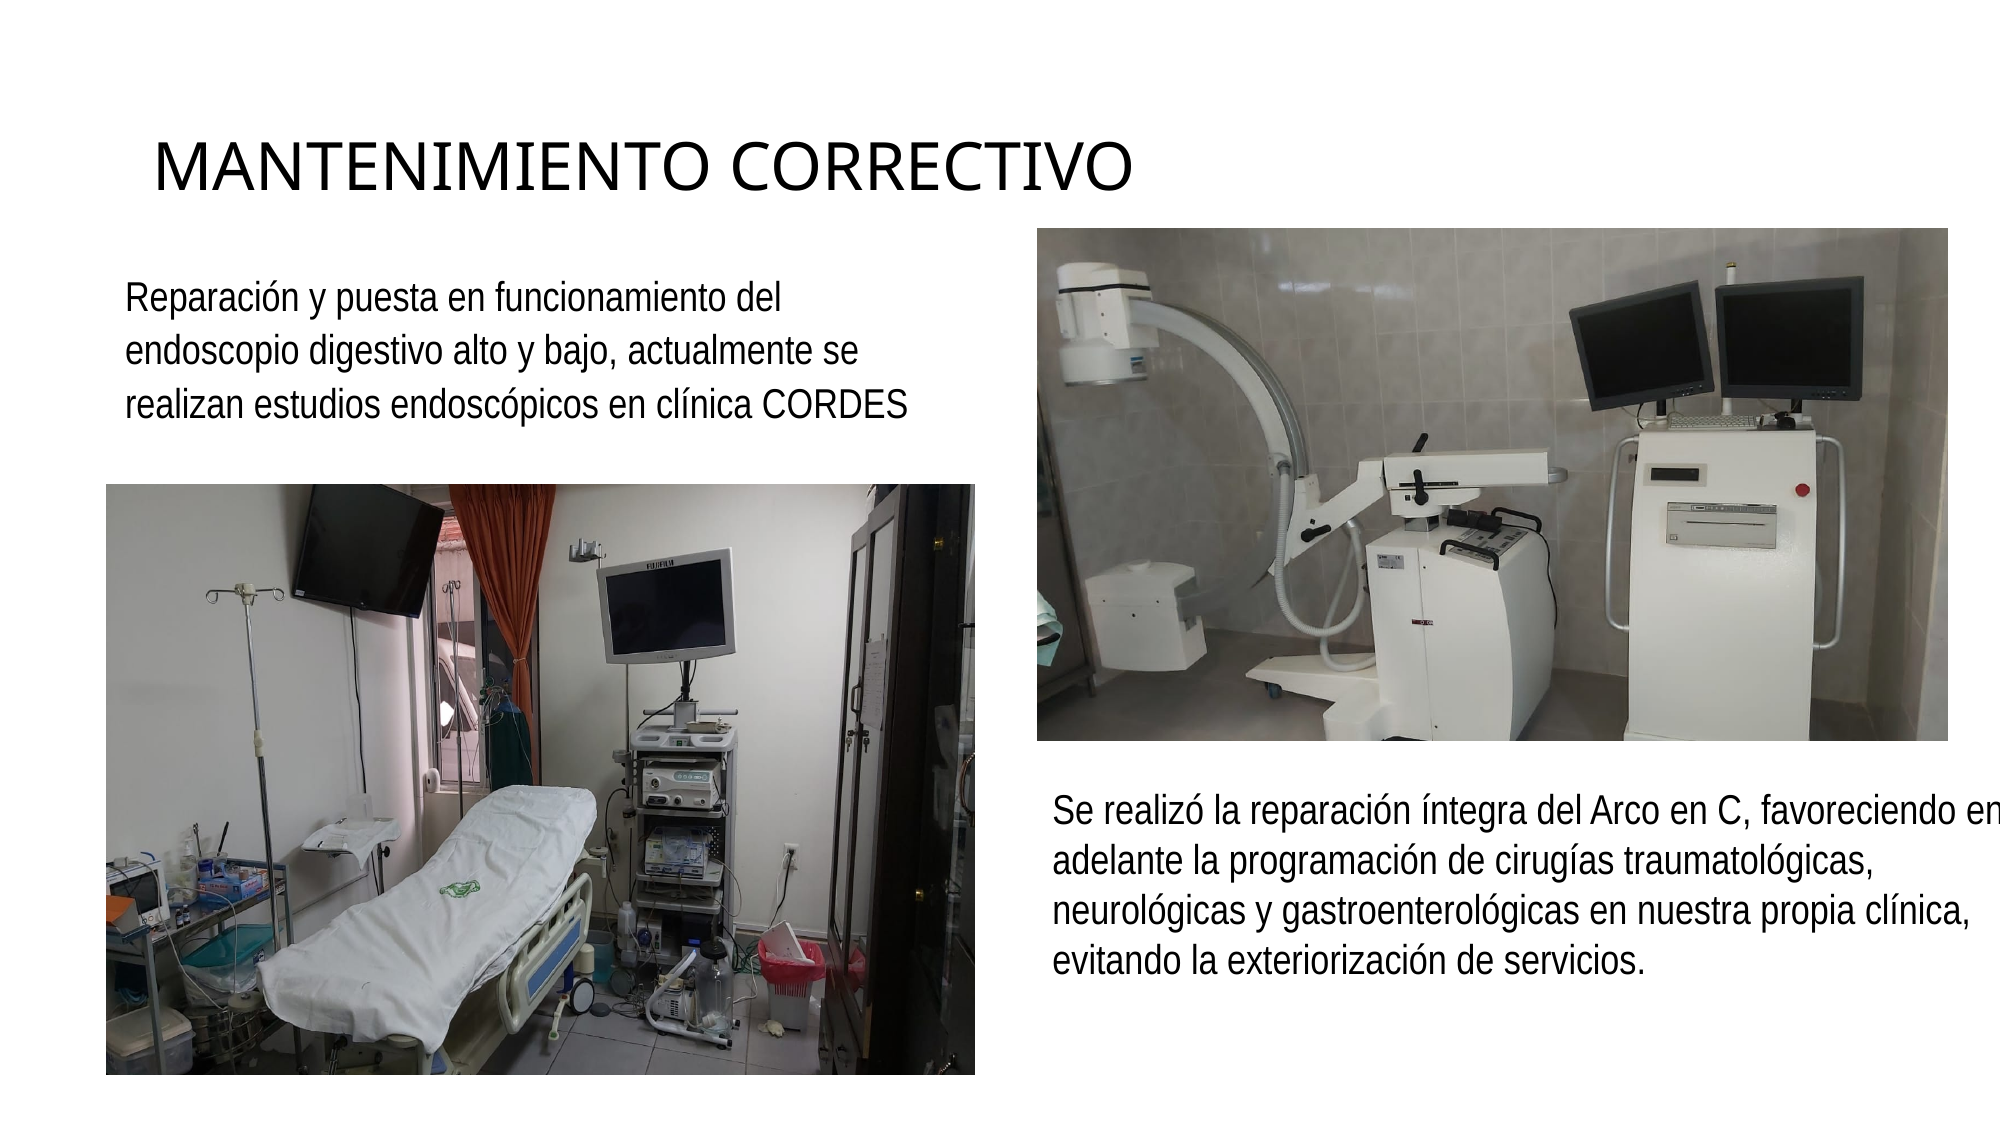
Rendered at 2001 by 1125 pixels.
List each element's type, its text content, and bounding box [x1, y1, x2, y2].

title MANTENIMIENTO CORRECTIVO [137, 59, 1863, 278]
picture [1037, 228, 1948, 741]
text_box Reparación y puesta en funcionamiento del endoscopio digestivo alto y bajo, actualmente se realizan estudios endoscópicos en clínica CORDES [110, 258, 971, 483]
text_box Se realizó la reparación íntegra del Arco en C, favoreciendo en adelante la programación de cirugías traumatológicas, neurológicas y gastroenterológicas en nuestra propia clínica, evitando la exteriorización de servicios. [1037, 775, 2000, 1039]
picture [106, 484, 975, 1075]
